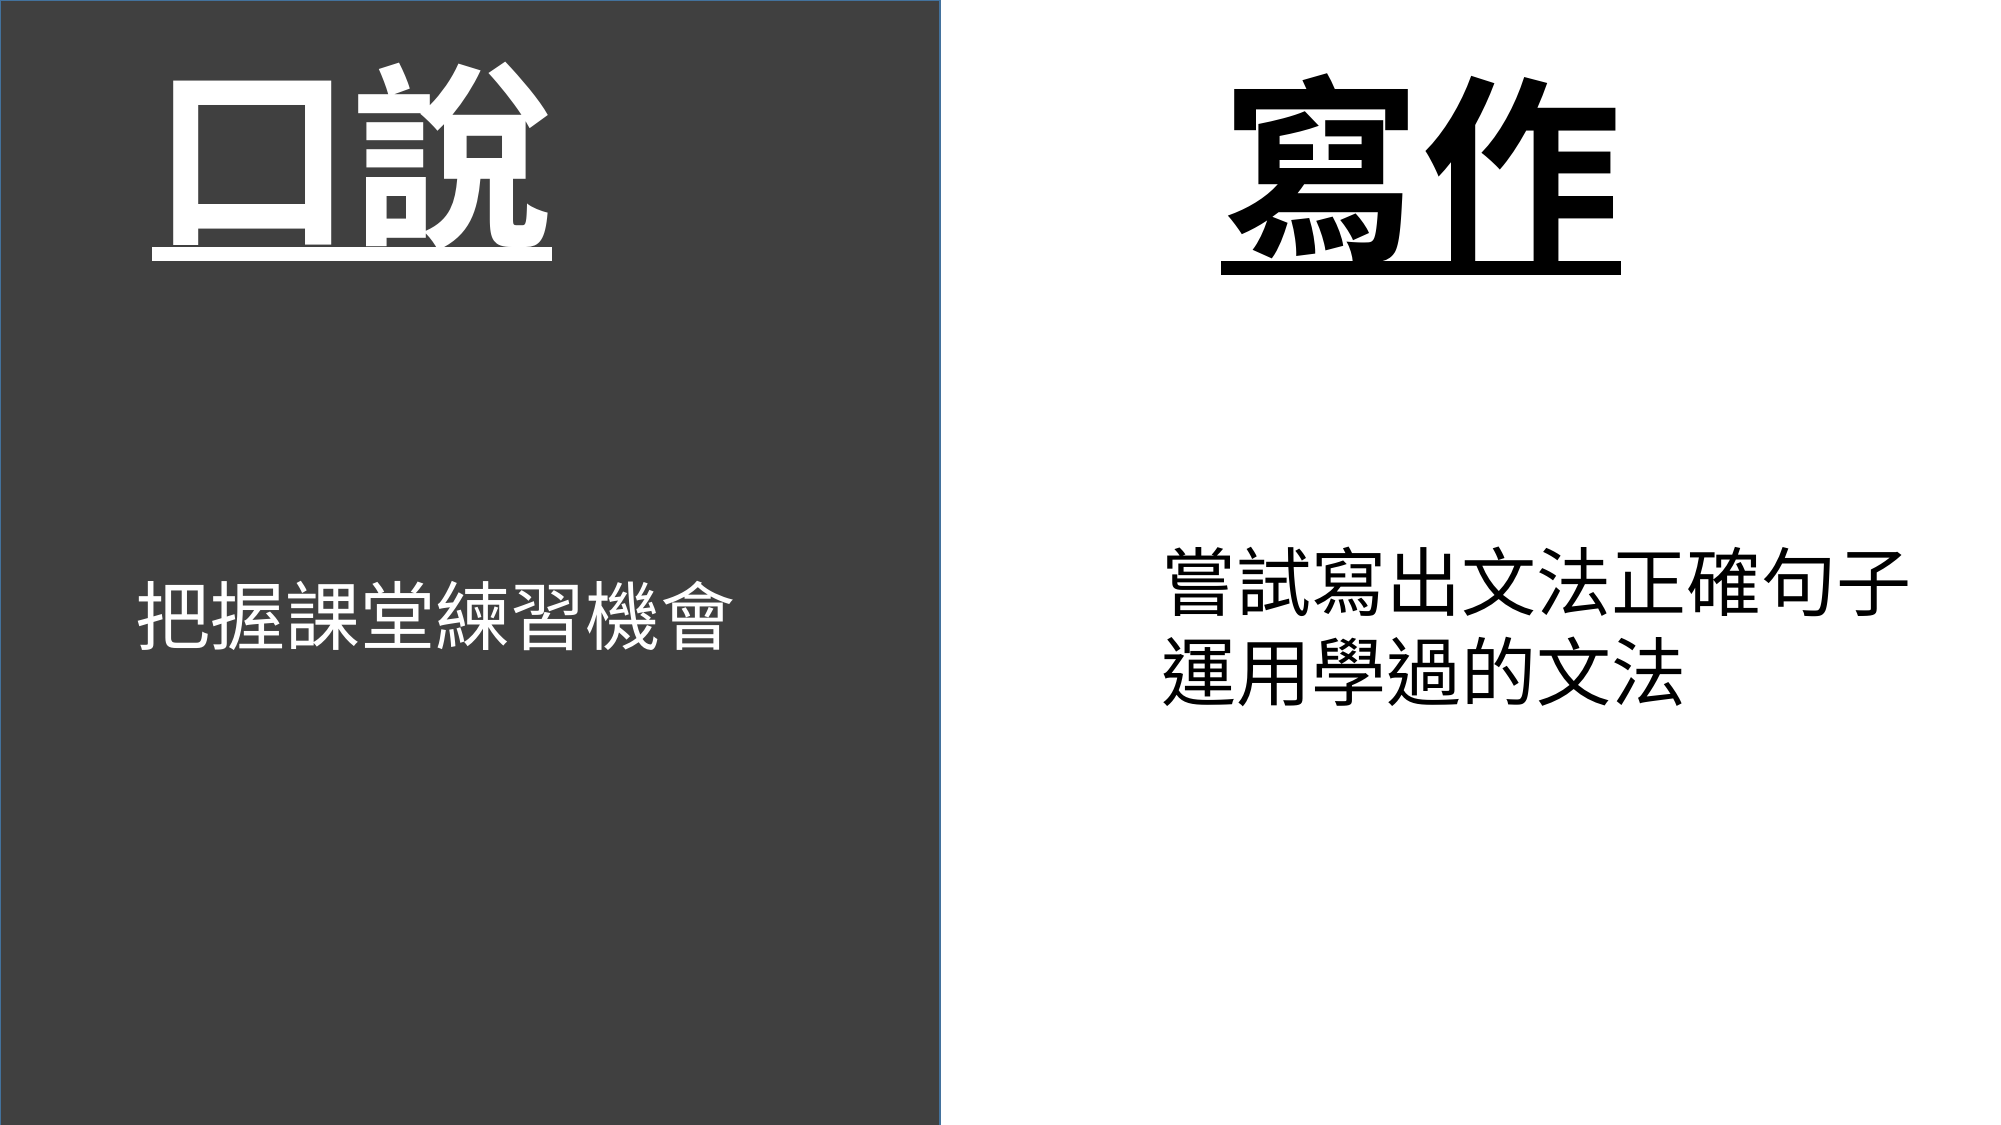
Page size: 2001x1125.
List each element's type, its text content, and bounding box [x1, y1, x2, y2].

list 把握課堂練習機會 [120, 572, 769, 726]
text_box [0, 0, 941, 1125]
title 口說 [137, 59, 666, 275]
text_box 寫作 [1206, 38, 1729, 294]
text_box 嘗試寫出文法正確句子 運用學過的文法 [1147, 528, 1953, 723]
